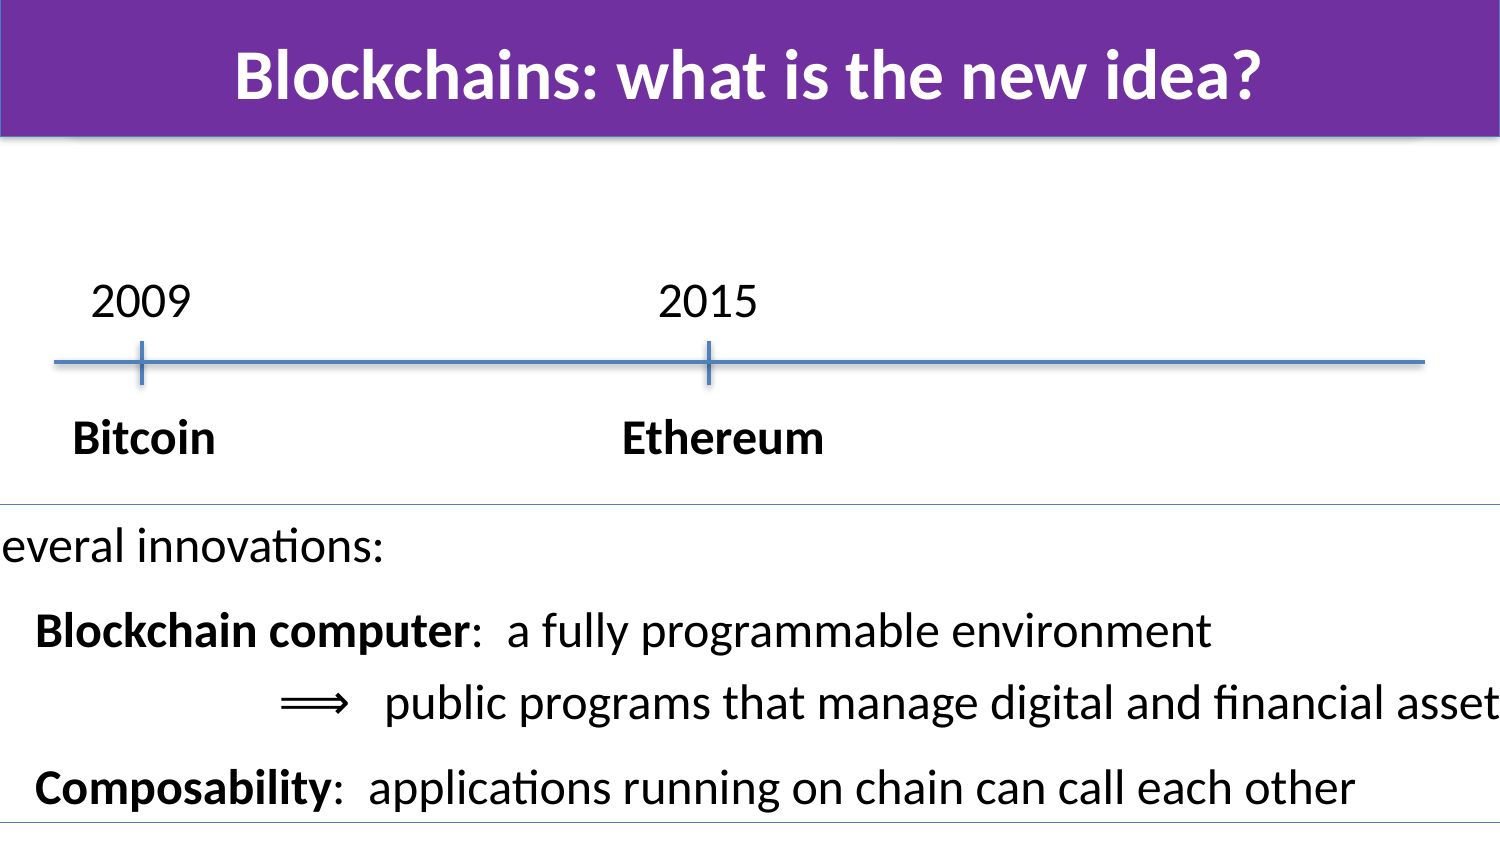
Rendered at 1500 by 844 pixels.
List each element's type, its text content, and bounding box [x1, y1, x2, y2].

title Blockchains: what is the new idea? [75, 20, 1425, 123]
text_box Ethereum [607, 397, 840, 473]
text_box Bitcoin [57, 397, 232, 473]
text_box Several innovations: Blockchain computer: a fully programmable environment ⟹ public programs that manage digital and financial assets Composability: applications running on chain can call each other [0, 504, 1500, 823]
text_box 2015 [642, 260, 774, 335]
text_box 2009 [75, 260, 207, 335]
